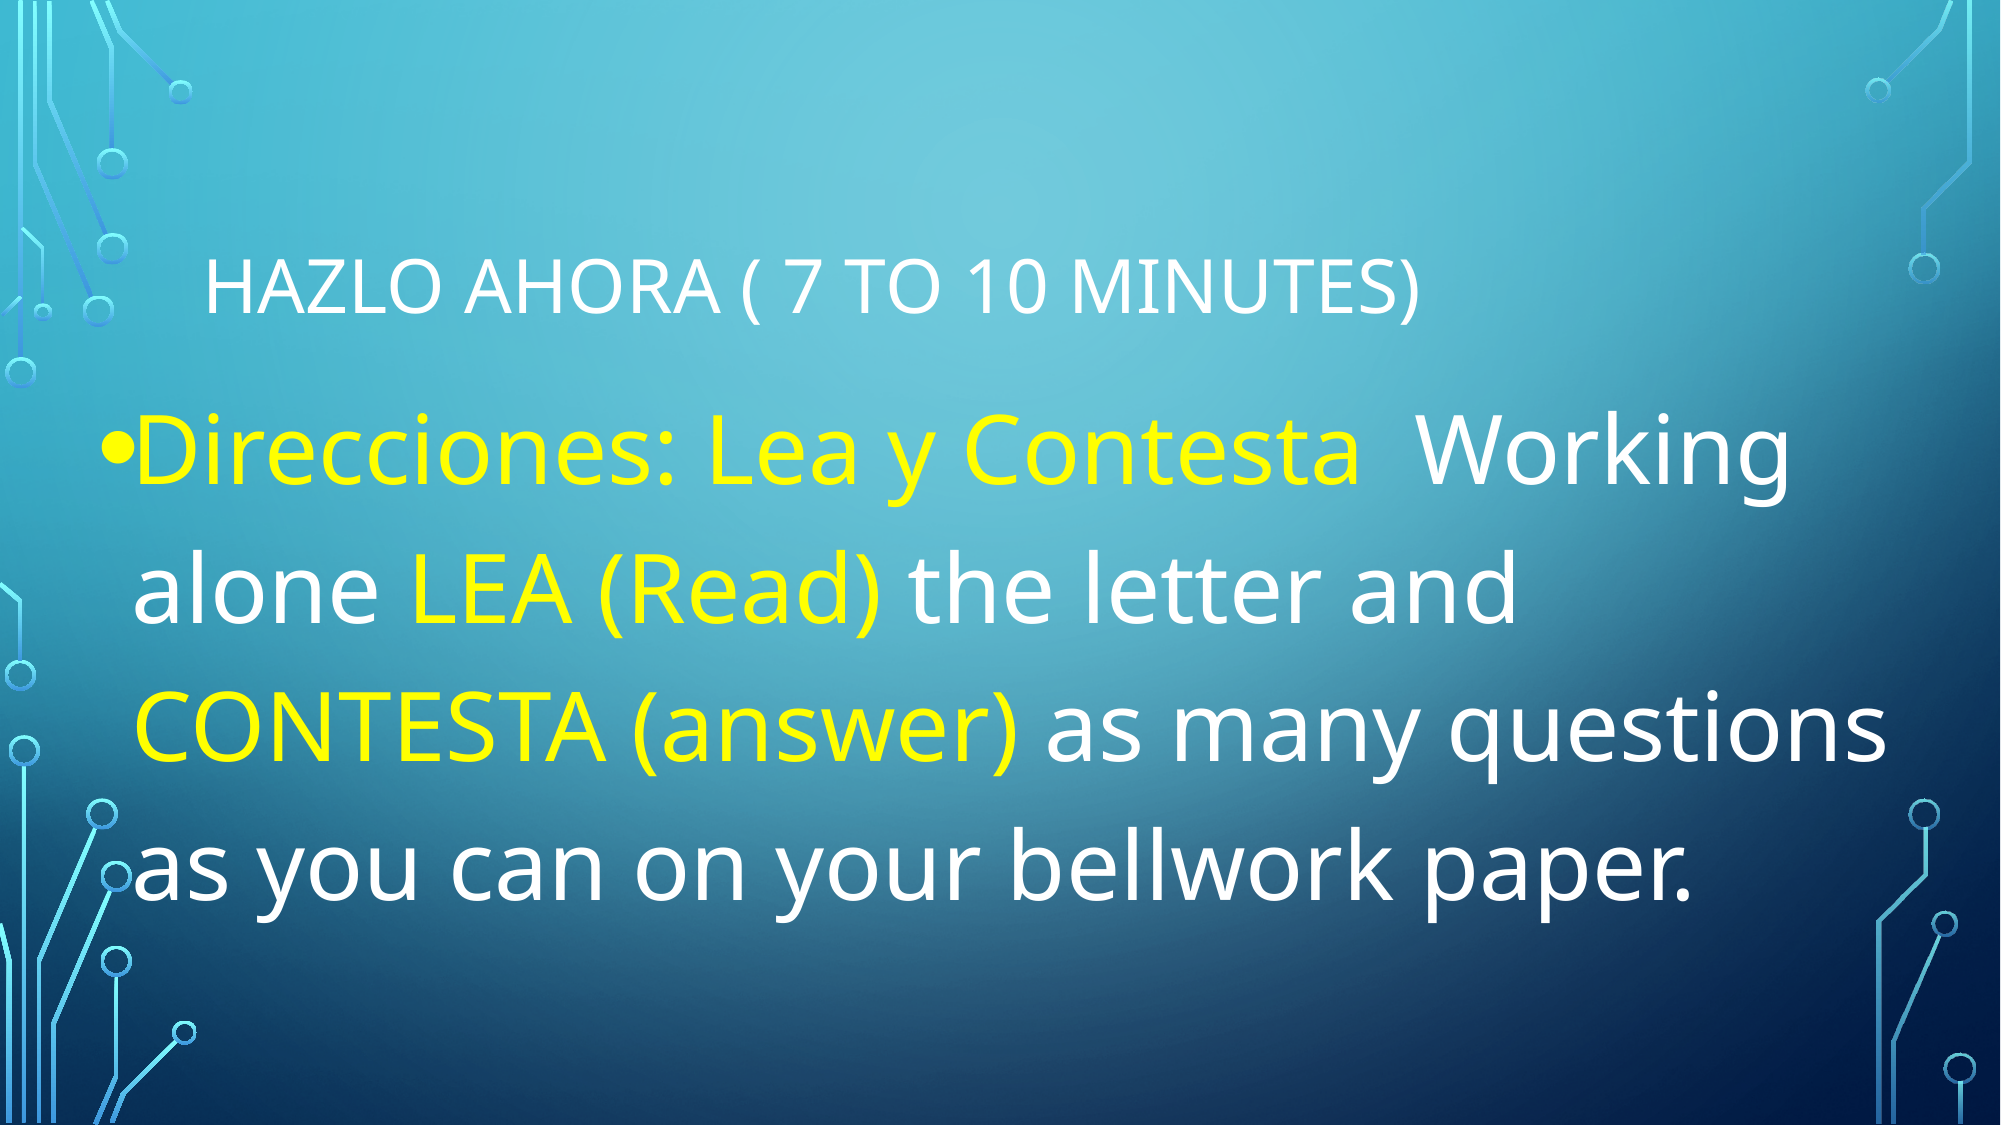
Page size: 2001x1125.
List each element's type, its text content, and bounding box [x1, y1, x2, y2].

title Hazlo ahora ( 7 to 10 minutes) [187, 220, 1813, 357]
list Direcciones: Lea y Contesta Working alone LEA (Read) the letter and CONTESTA (answer) as many questions as you can on your bellwork paper. [82, 357, 1917, 1050]
